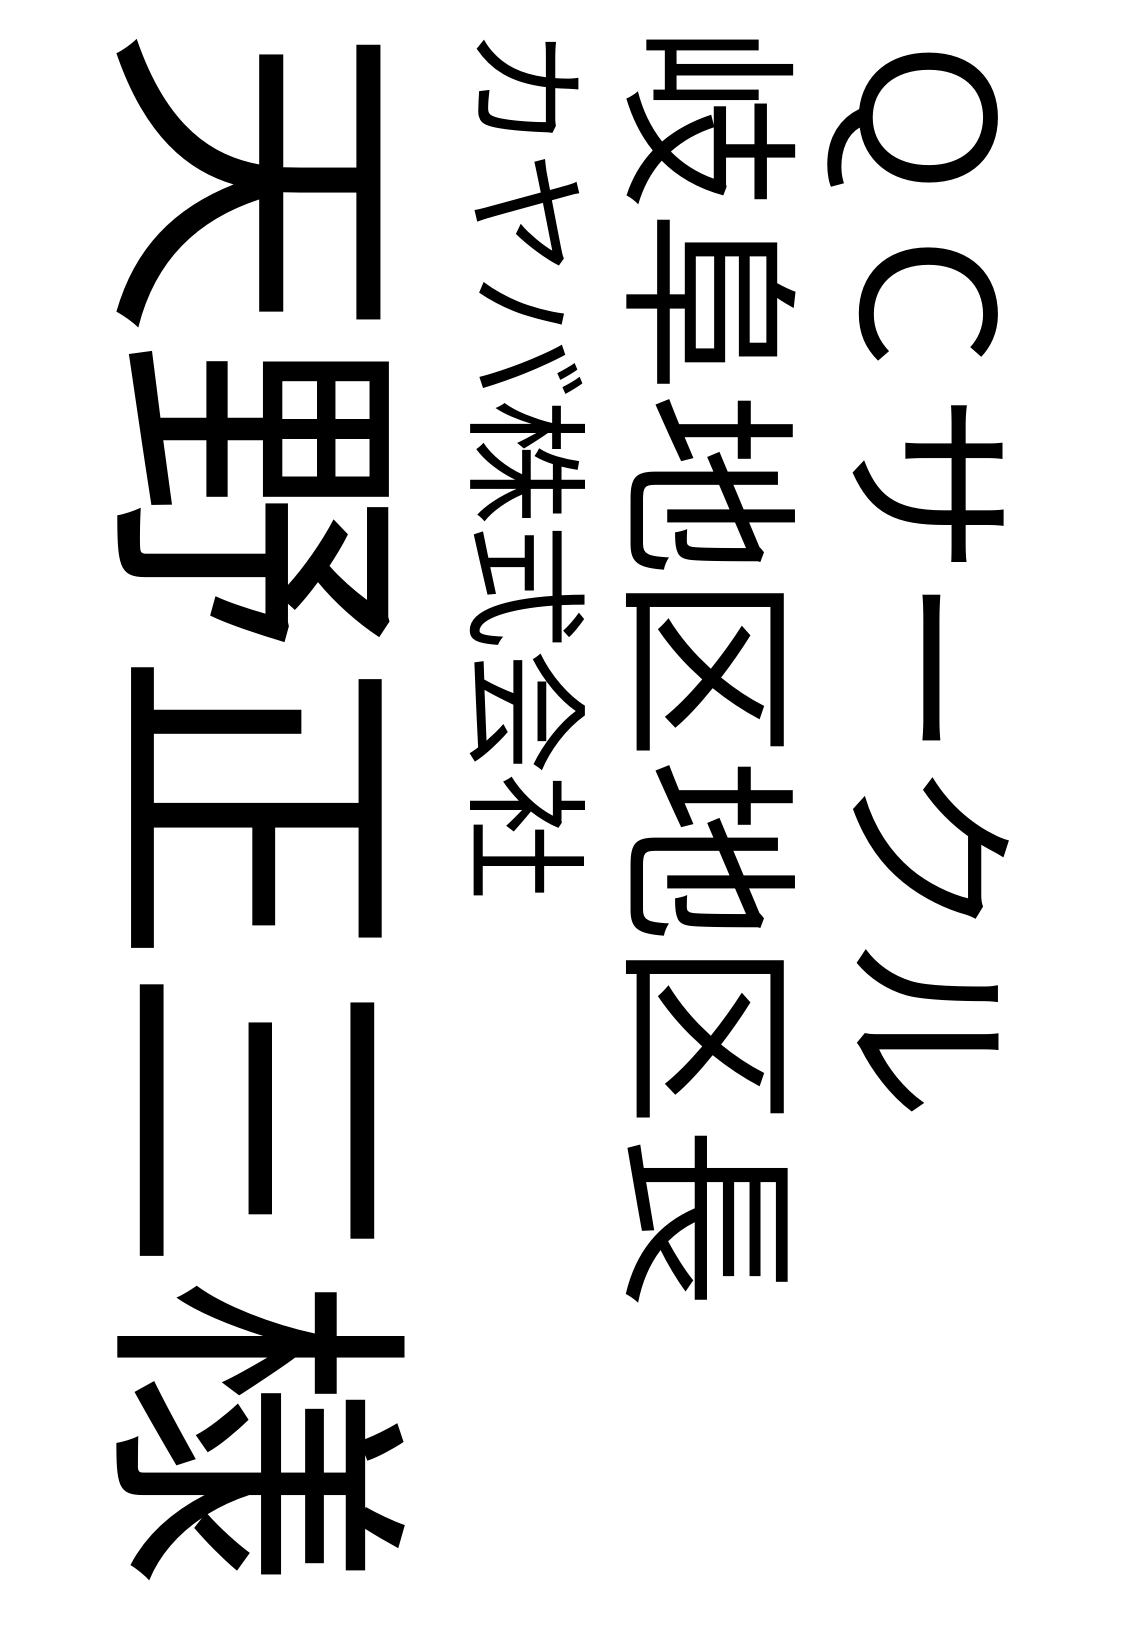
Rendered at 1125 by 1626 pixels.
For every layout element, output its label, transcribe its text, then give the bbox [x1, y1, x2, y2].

text_box ＱＣサークル 岐阜地区地区長 カヤバ株式会社 天野正三様 [26, 26, 1099, 1599]
